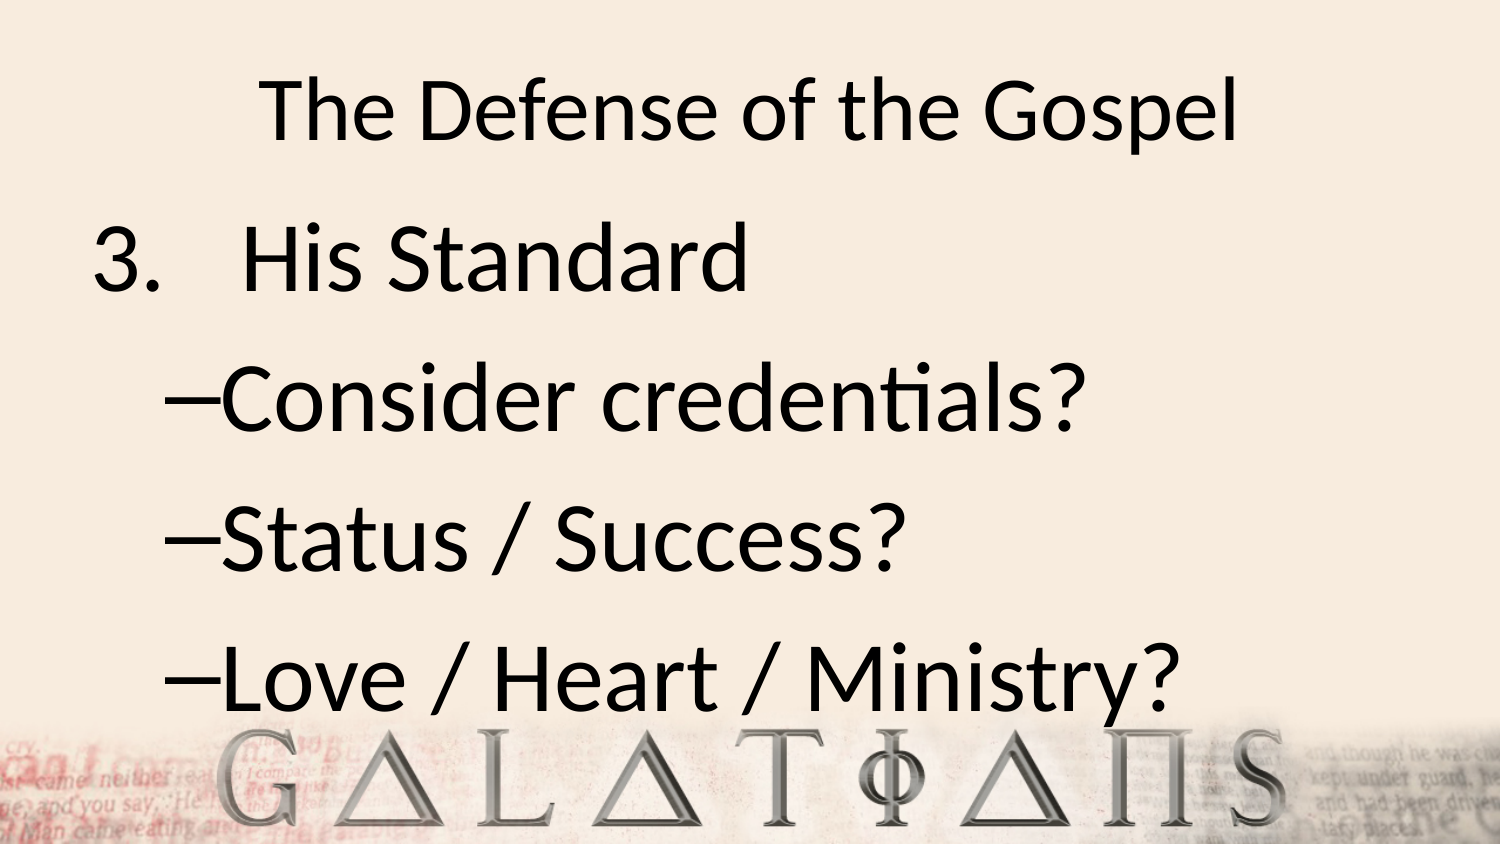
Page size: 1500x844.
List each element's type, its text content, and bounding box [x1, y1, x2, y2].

list His Standard Consider credentials? Status / Success? Love / Heart / Ministry? [75, 184, 1425, 742]
picture [0, 0, 1500, 844]
title The Defense of the Gospel [75, 33, 1425, 175]
